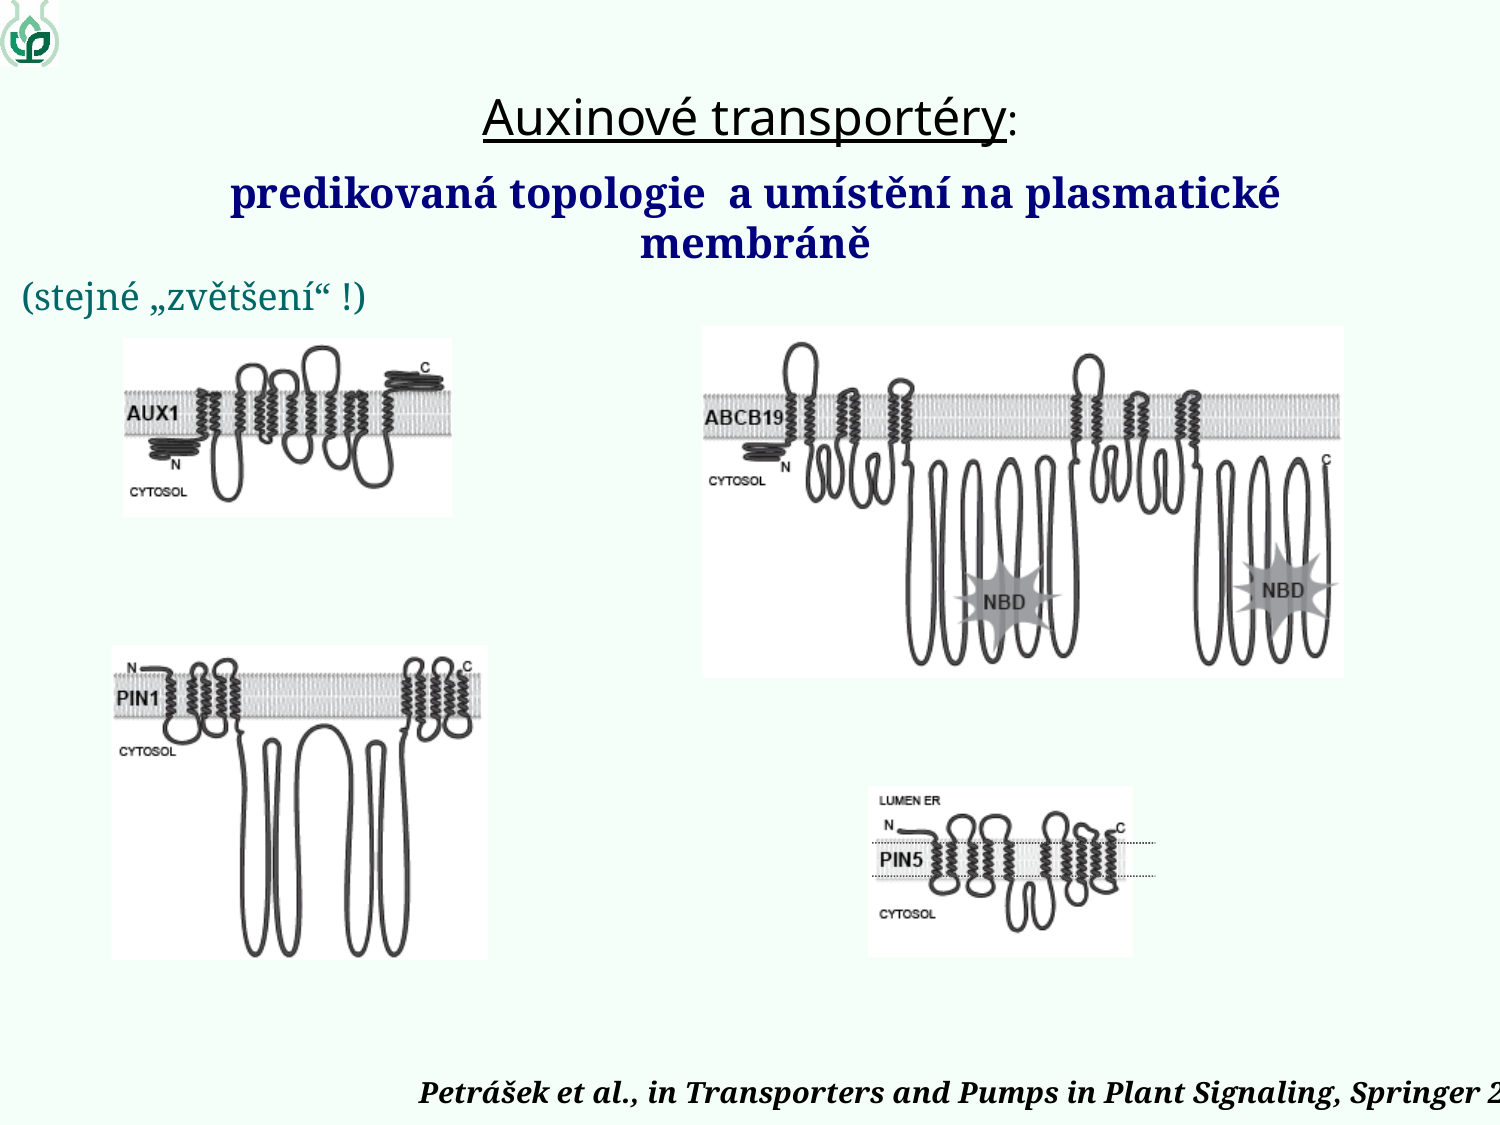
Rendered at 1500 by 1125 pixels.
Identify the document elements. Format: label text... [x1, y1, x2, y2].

picture [122, 337, 453, 517]
text_box (stejné „zvětšení“ !) [6, 265, 388, 326]
picture [701, 326, 1345, 678]
text_box Auxinové transportéry: predikovaná topologie a umístění na plasmatické membráně [112, 78, 1400, 274]
picture [111, 645, 489, 961]
text_box Petrášek et al., in Transporters and Pumps in Plant Signaling, Springer 2011 [403, 1067, 1500, 1118]
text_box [867, 786, 1156, 957]
picture [0, 0, 59, 67]
